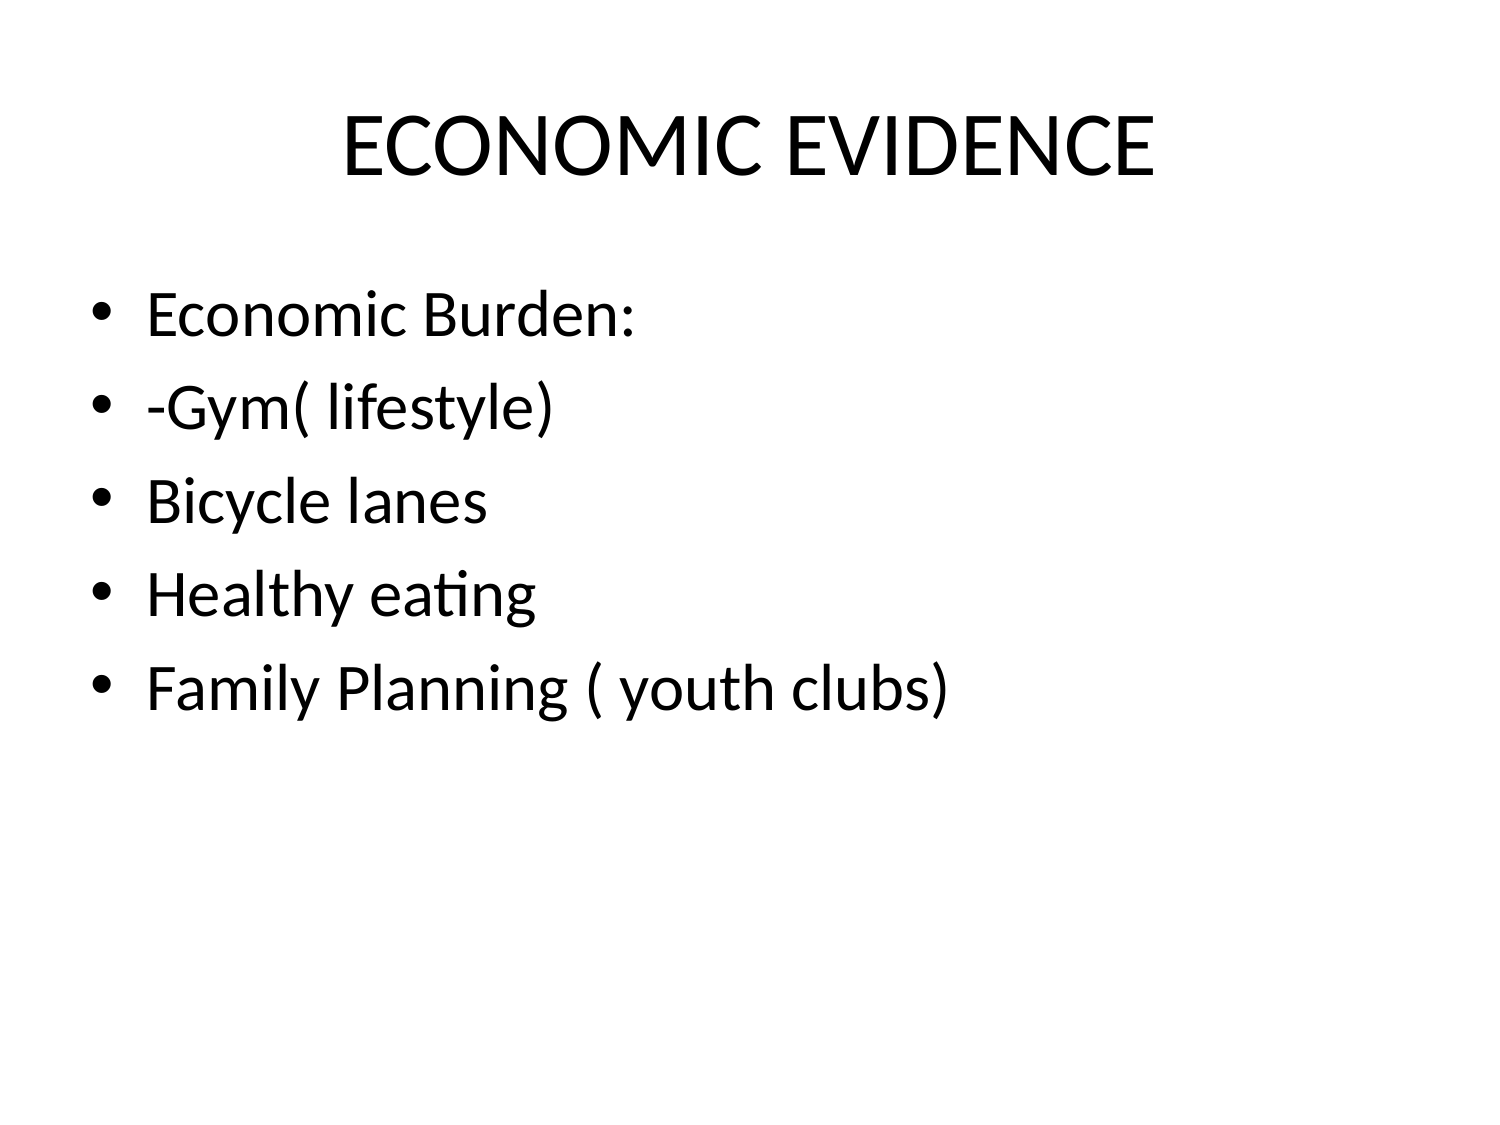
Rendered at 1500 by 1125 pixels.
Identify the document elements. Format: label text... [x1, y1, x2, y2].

title ECONOMIC EVIDENCE [75, 45, 1425, 233]
list Economic Burden: -Gym( lifestyle) Bicycle lanes Healthy eating Family Planning ( youth clubs) [75, 262, 1425, 1005]
